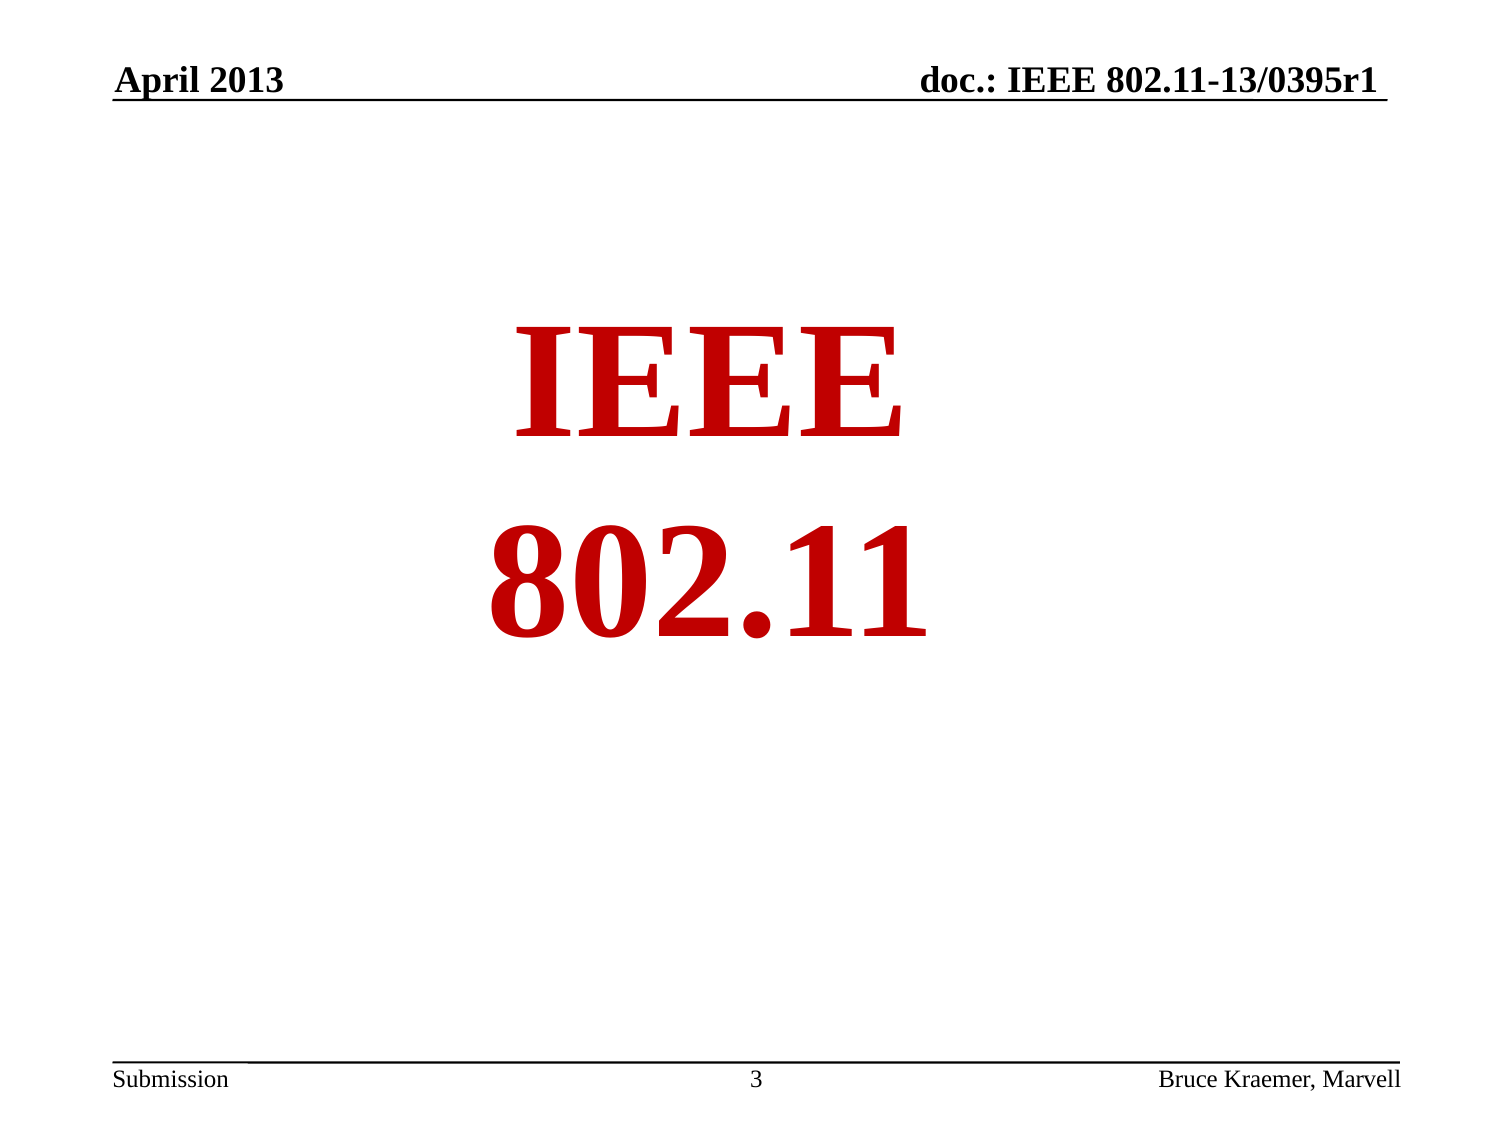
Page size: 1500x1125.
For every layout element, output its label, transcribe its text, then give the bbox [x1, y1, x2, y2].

slide_number 3 [712, 1062, 800, 1093]
footer Bruce Kraemer, Marvell [1079, 1062, 1402, 1093]
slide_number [114, 54, 296, 100]
text_box IEEE 802.11 [329, 262, 1093, 678]
